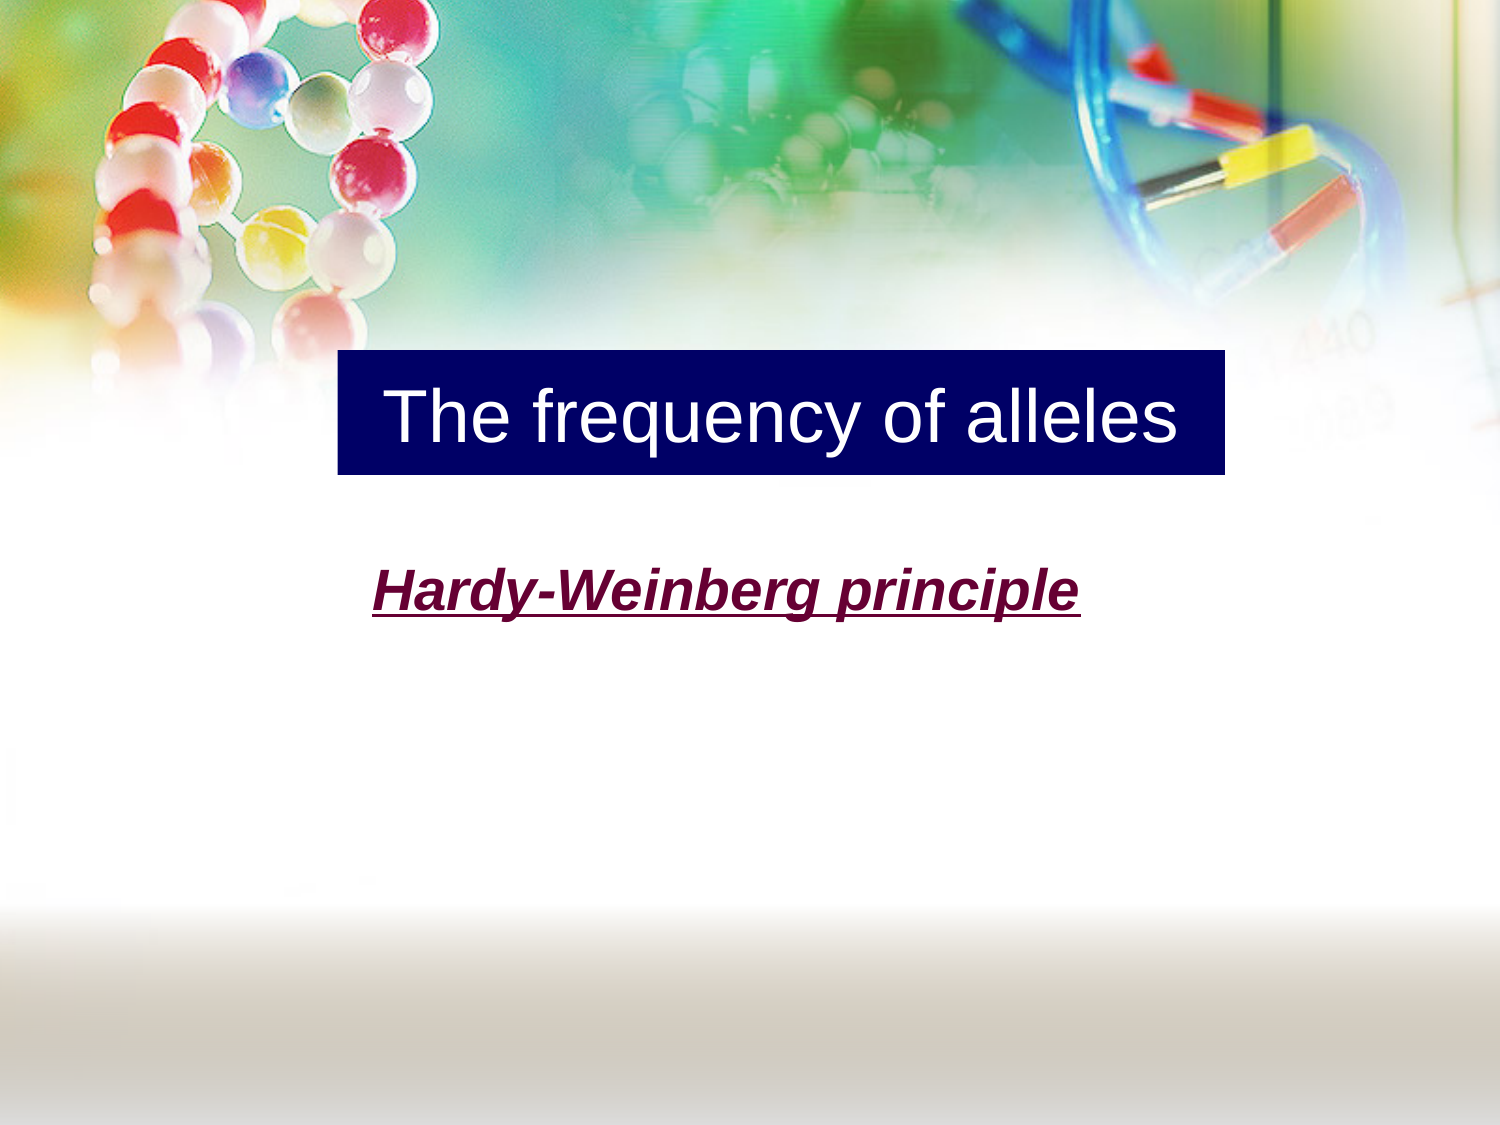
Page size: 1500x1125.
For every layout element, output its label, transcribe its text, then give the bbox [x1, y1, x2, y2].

picture [0, 0, 1500, 936]
list Hardy-Weinberg principle [357, 545, 1125, 675]
title The frequency of alleles [337, 350, 1225, 475]
